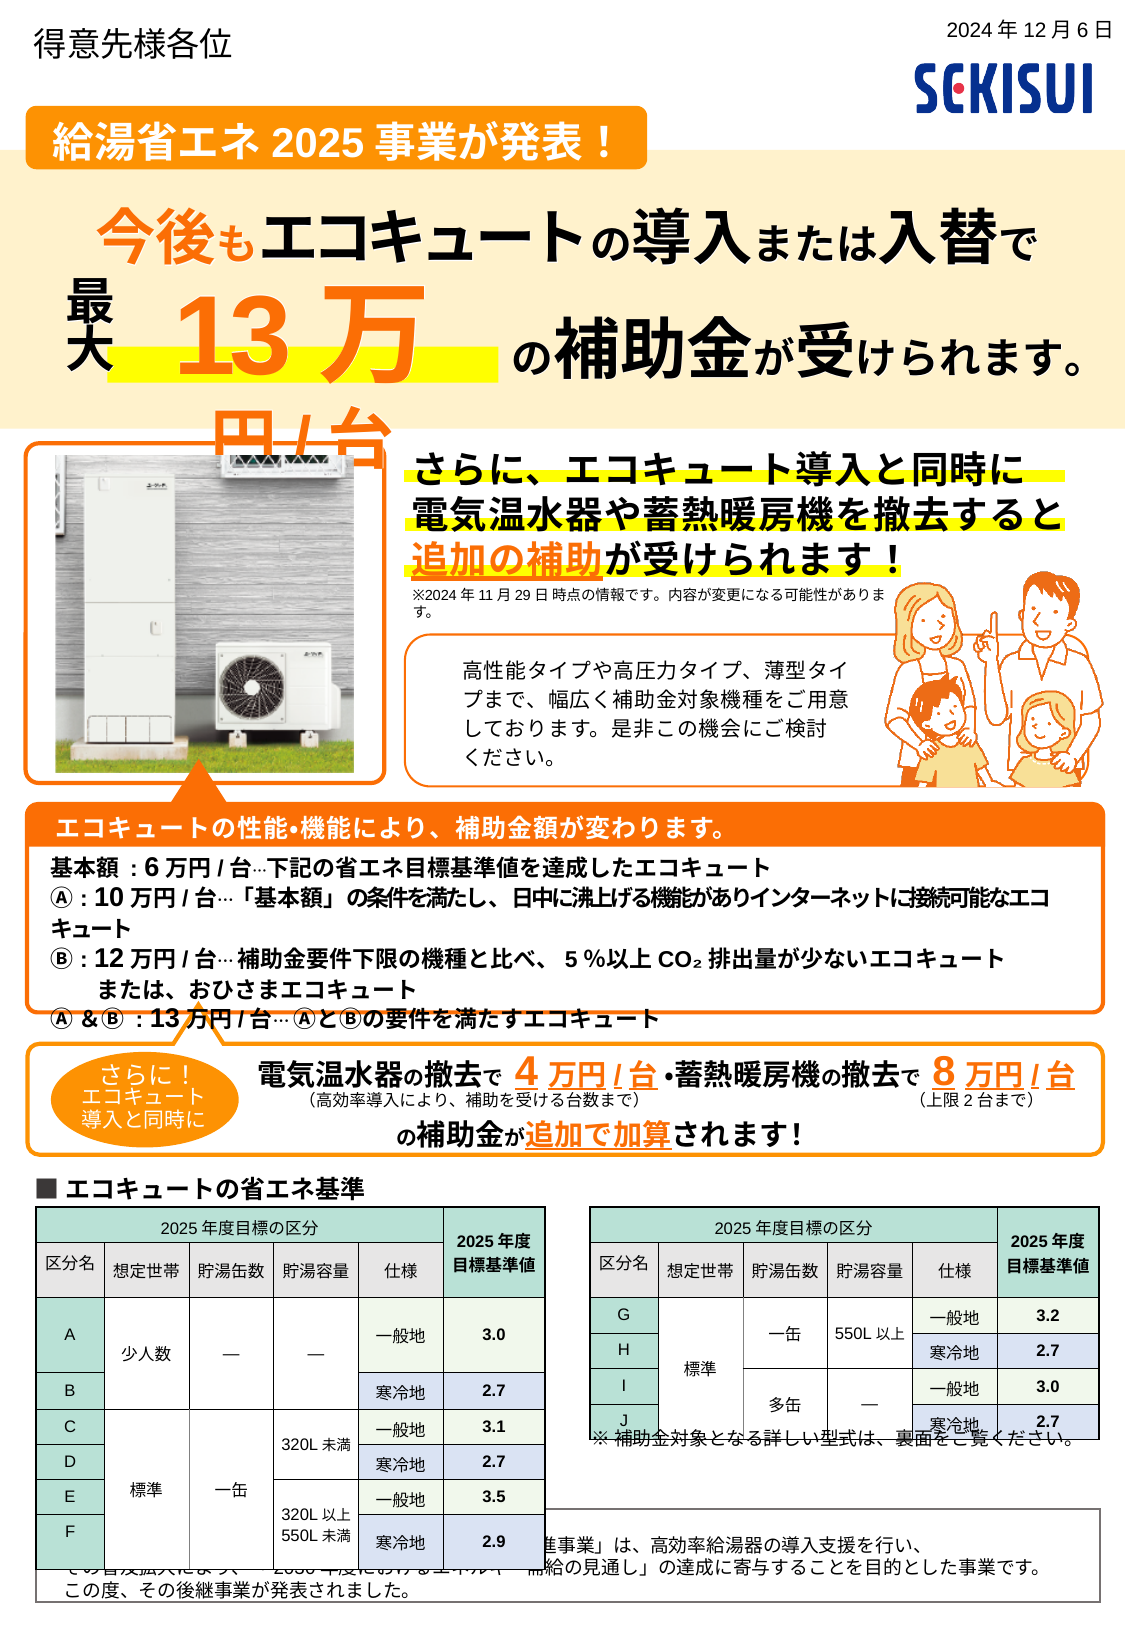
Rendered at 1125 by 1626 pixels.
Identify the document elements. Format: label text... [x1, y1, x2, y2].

table_cell J [591, 1405, 658, 1419]
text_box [31, 191, 1105, 281]
table_cell 区分名 [591, 1243, 658, 1297]
table_cell 区分名 [37, 1243, 104, 1297]
text_box [348, 447, 374, 457]
table_cell F [37, 1515, 104, 1569]
table_cell 一般地 [359, 1298, 443, 1372]
text_box さらに！ [73, 1046, 222, 1078]
picture [900, 51, 1108, 130]
text_box [24, 104, 649, 171]
table_cell 3.0 [444, 1298, 544, 1372]
table_header 2025年度目標の区分 [37, 1208, 443, 1242]
table_cell ― [274, 1298, 358, 1409]
text_box ＜参考＞ 「高効率給湯器導入促進による家庭部門の省エネルギー推進事業」は、⾼効率給湯器の導⼊⽀援を⾏い、 その普及拡⼤により、「2030年度におけるエネルギー需給の⾒通し」の達成に寄与することを⽬的とした事業です。 この度、その後継事業が発表されました。 [35, 1508, 1101, 1603]
table_cell 一缶 [744, 1298, 827, 1368]
text_box [91, 1140, 199, 1149]
table_cell H [591, 1334, 658, 1368]
table_cell 3.2 [998, 1298, 1098, 1333]
text_box [222, 1071, 240, 1126]
table_cell 一般地 [913, 1298, 997, 1333]
table_cell 寒冷地 [913, 1334, 997, 1368]
text_box [403, 633, 1068, 788]
table_header 2025年度 目標基準値 [444, 1208, 544, 1297]
table_cell 一般地 [359, 1410, 443, 1444]
table_cell 少人数 [105, 1298, 189, 1409]
table_cell 3.1 [444, 1410, 544, 1444]
table_header 2025年度目標の区分 [591, 1208, 997, 1242]
table_cell 3.0 [998, 1369, 1098, 1404]
picture [55, 455, 354, 773]
table_cell 仕様 [359, 1243, 443, 1297]
text_box [170, 773, 228, 806]
table_cell 貯湯缶数 [744, 1243, 827, 1297]
table_cell ― [190, 1298, 273, 1409]
table_cell 寒冷地 [359, 1515, 443, 1569]
table_cell 寒冷地 [359, 1373, 443, 1409]
table_cell 一般地 [359, 1480, 443, 1514]
text_box [25, 803, 1105, 1014]
text_box 高性能タイプや高圧力タイプ、薄型タイプまで、幅広く補助金対象機種をご用意しております。是非この機会にご検討 ください。 [447, 645, 865, 778]
table_cell 標準 [105, 1410, 189, 1569]
table_cell 貯湯容量 [828, 1243, 912, 1297]
table_cell B [37, 1373, 104, 1409]
text_box [24, 442, 215, 785]
table_cell 2.7 [444, 1445, 544, 1479]
table_cell 標準 [659, 1298, 743, 1419]
table_cell 貯湯缶数 [190, 1243, 273, 1297]
table_cell I [591, 1369, 658, 1404]
table_cell 3.5 [444, 1480, 544, 1514]
table_cell 2.7 [998, 1334, 1098, 1368]
table_cell 320L未満 [274, 1410, 358, 1479]
text_box さらに、エコキュート導入と同時に 電気温水器や蓄熱暖房機を撤去すると 追加の補助が受けられます！ [396, 438, 1108, 589]
text_box 2024年12月6日 [931, 9, 1125, 49]
table_cell G [591, 1298, 658, 1333]
text_box [207, 450, 386, 785]
table_cell 寒冷地 [913, 1405, 997, 1419]
table_cell E [37, 1480, 104, 1514]
text_box 基本額 : 6万円/台…下記の省エネ目標基準値を達成したエコキュート Ⓐ : 10万円/台… 「基本額」の条件を満たし、日中に沸上げる機能がありインターネットに接続可能なエコキュート Ⓑ : 12万円/台… 補助金要件下限の機種と比べ、5％以上CO₂排出量が少ないエコキュート または、おひさまエコキュート Ⓐ＆Ⓑ : 13万円/台… ⒶとⒷの要件を満たすエコキュート [35, 844, 1113, 1041]
table_cell 2.9 [444, 1515, 544, 1569]
table_cell 2.7 [998, 1405, 1098, 1419]
text_box エコキュート 導入と同時に [64, 1078, 225, 1140]
table_cell 想定世帯 [105, 1243, 189, 1297]
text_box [82, 253, 523, 406]
text_box ■エコキュートの省エネ基準 [20, 1165, 381, 1211]
text_box [225, 443, 263, 455]
text_box ※補助金対象となる詳しい型式は、裏面をご覧ください。 [576, 1419, 1100, 1457]
text_box 電気温水器の撤去で4万円/台 ・ 蓄熱暖房機の撤去で8万円/台 [245, 1041, 1088, 1102]
picture [880, 567, 1108, 787]
table_cell 想定世帯 [659, 1243, 743, 1297]
table_cell 320L以上 550L未満 [274, 1480, 358, 1569]
text_box の補助金が追加で加算されます！ [381, 1108, 827, 1176]
table_cell 550L以上 [828, 1298, 912, 1368]
text_box [304, 442, 338, 455]
table_cell A [37, 1298, 104, 1372]
table_cell 多缶 [744, 1369, 827, 1419]
table_cell 寒冷地 [359, 1445, 443, 1479]
text_box （上限2台まで） [894, 1082, 1059, 1137]
text_box [665, 1042, 1104, 1156]
table_header 2025年度 目標基準値 [998, 1208, 1098, 1297]
text_box [273, 442, 297, 455]
table_cell 一缶 [190, 1410, 273, 1569]
text_box （高効率導入により、補助を受ける台数まで） [284, 1082, 665, 1137]
table_cell D [37, 1445, 104, 1479]
table_cell C [37, 1410, 104, 1444]
text_box ※2024年11月29日 時点の情報です。内容が変更になる可能性があります。 [397, 589, 880, 628]
table_cell 貯湯容量 [274, 1243, 358, 1297]
table_cell ― [828, 1369, 912, 1419]
text_box [49, 1067, 73, 1126]
text_box 得意先様各位 [19, 15, 249, 70]
table_cell 一般地 [913, 1369, 997, 1404]
table_cell 2.7 [444, 1373, 544, 1409]
text_box [0, 149, 1125, 430]
text_box 給湯省エネ2025事業が発表！ [37, 108, 640, 174]
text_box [523, 299, 1089, 396]
table_cell 仕様 [913, 1243, 997, 1297]
text_box [26, 1041, 381, 1156]
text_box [26, 274, 82, 389]
